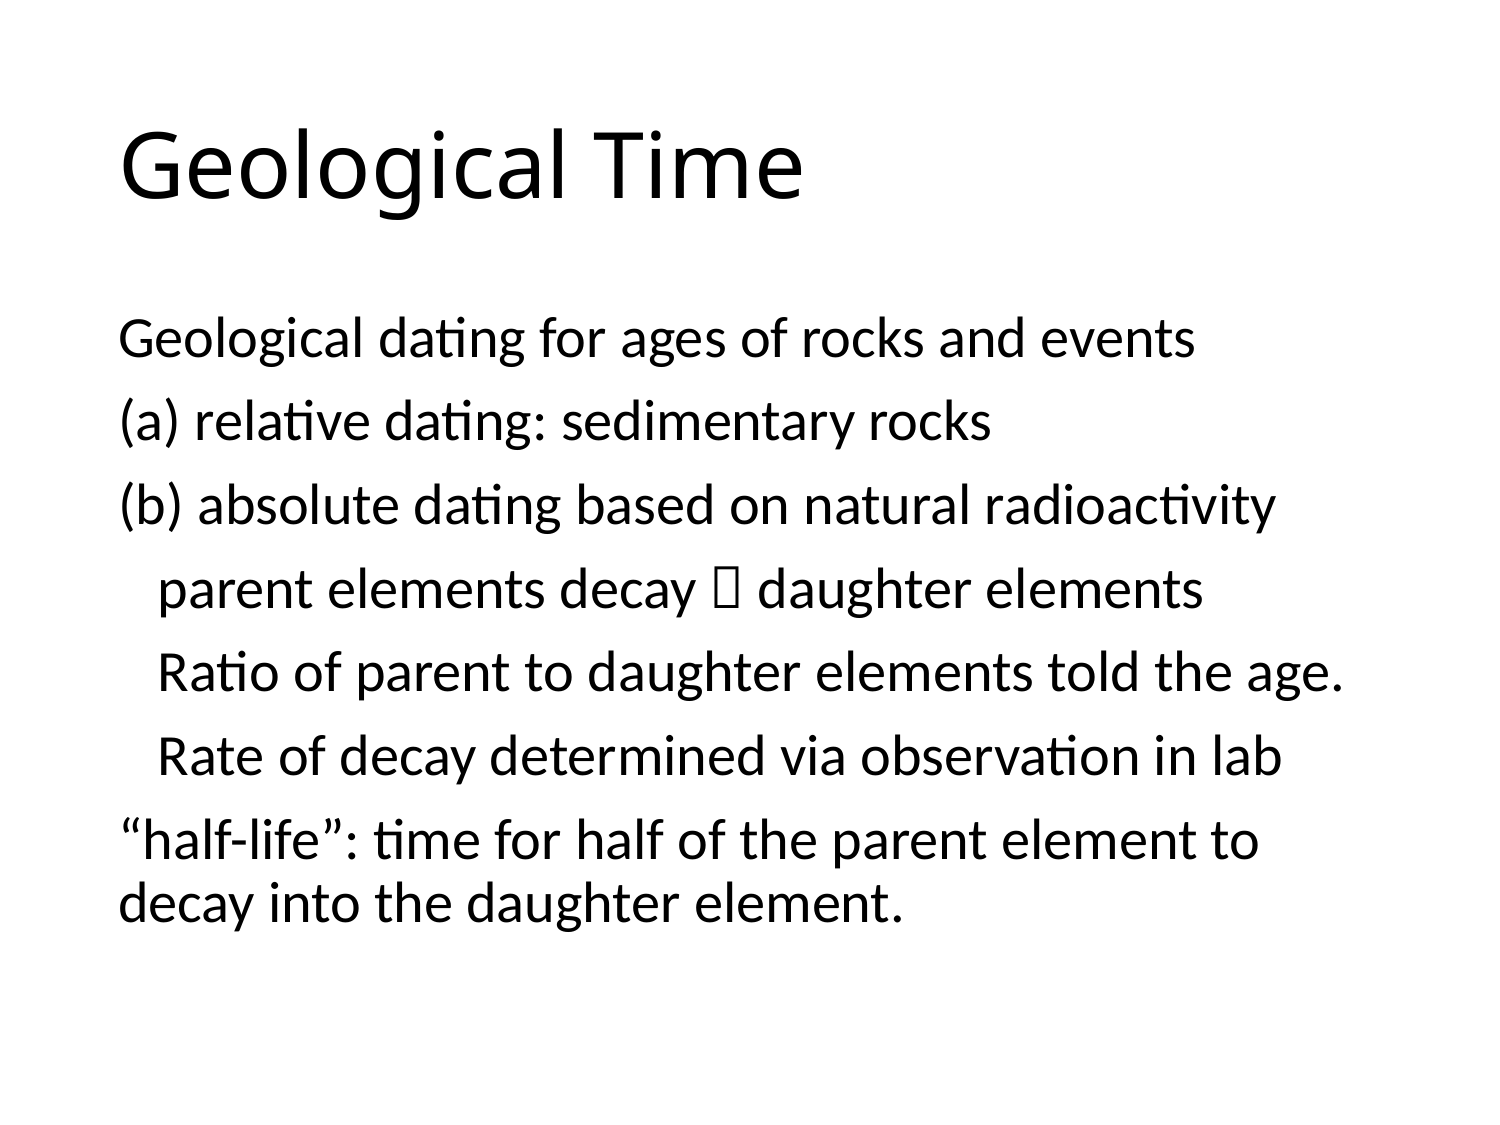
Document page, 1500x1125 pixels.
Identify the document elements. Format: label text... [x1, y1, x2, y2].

list Geological dating for ages of rocks and events (a) relative dating: sedimentary rocks (b) absolute dating based on natural radioactivity parent elements decay  daughter elements Ratio of parent to daughter elements told the age. Rate of decay determined via observation in lab “half-life”: time for half of the parent element to decay into the daughter element. [103, 299, 1397, 1014]
title Geological Time [103, 59, 1397, 278]
